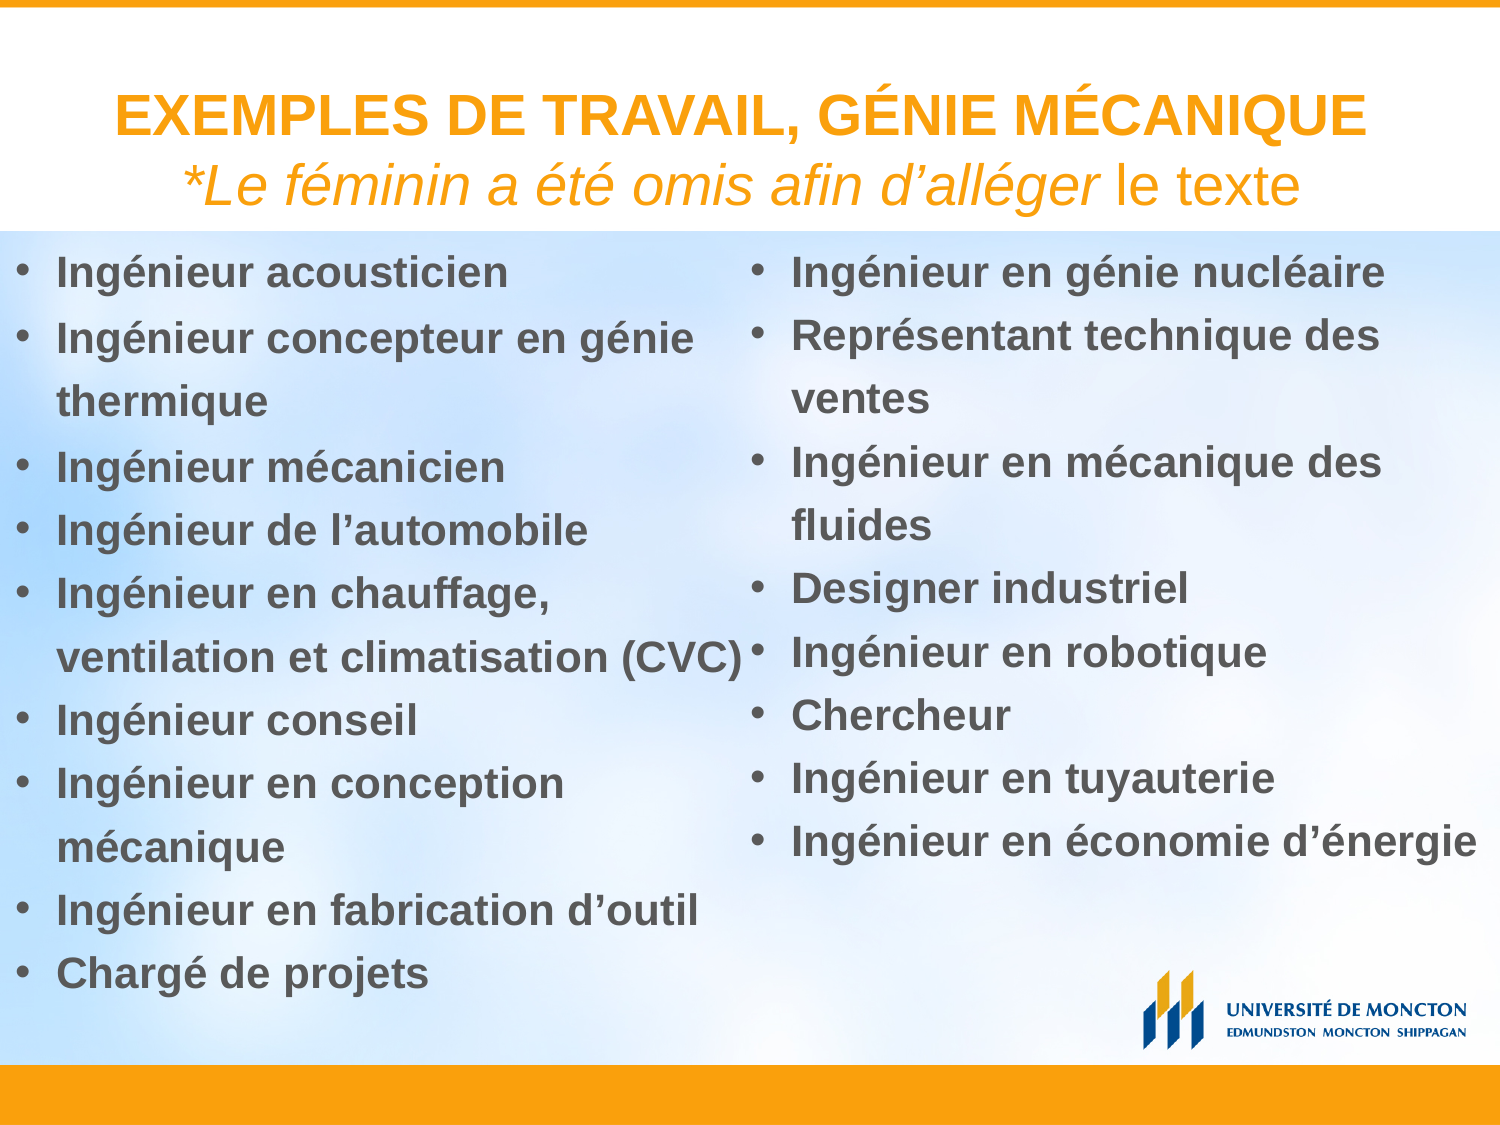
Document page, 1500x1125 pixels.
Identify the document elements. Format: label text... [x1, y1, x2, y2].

title EXEMPLES DE TRAVAIL, GÉNIE MÉCANIQUE *Le féminin a été omis afin d’alléger le texte [0, 0, 1500, 225]
list Ingénieur acousticien Ingénieur concepteur en génie thermique Ingénieur mécanicien Ingénieur de l’automobile Ingénieur en chauffage, ventilation et climatisation (CVC) Ingénieur conseil Ingénieur en conception mécanique Ingénieur en fabrication d’outil Chargé de projets Ingénieur en génie nucléaire Représentant technique des ventes Ingénieur en mécanique des fluides Designer industriel Ingénieur en robotique Chercheur Ingénieur en tuyauterie Ingénieur en économie d’énergie [0, 225, 1500, 1050]
picture [0, 1050, 1500, 1125]
